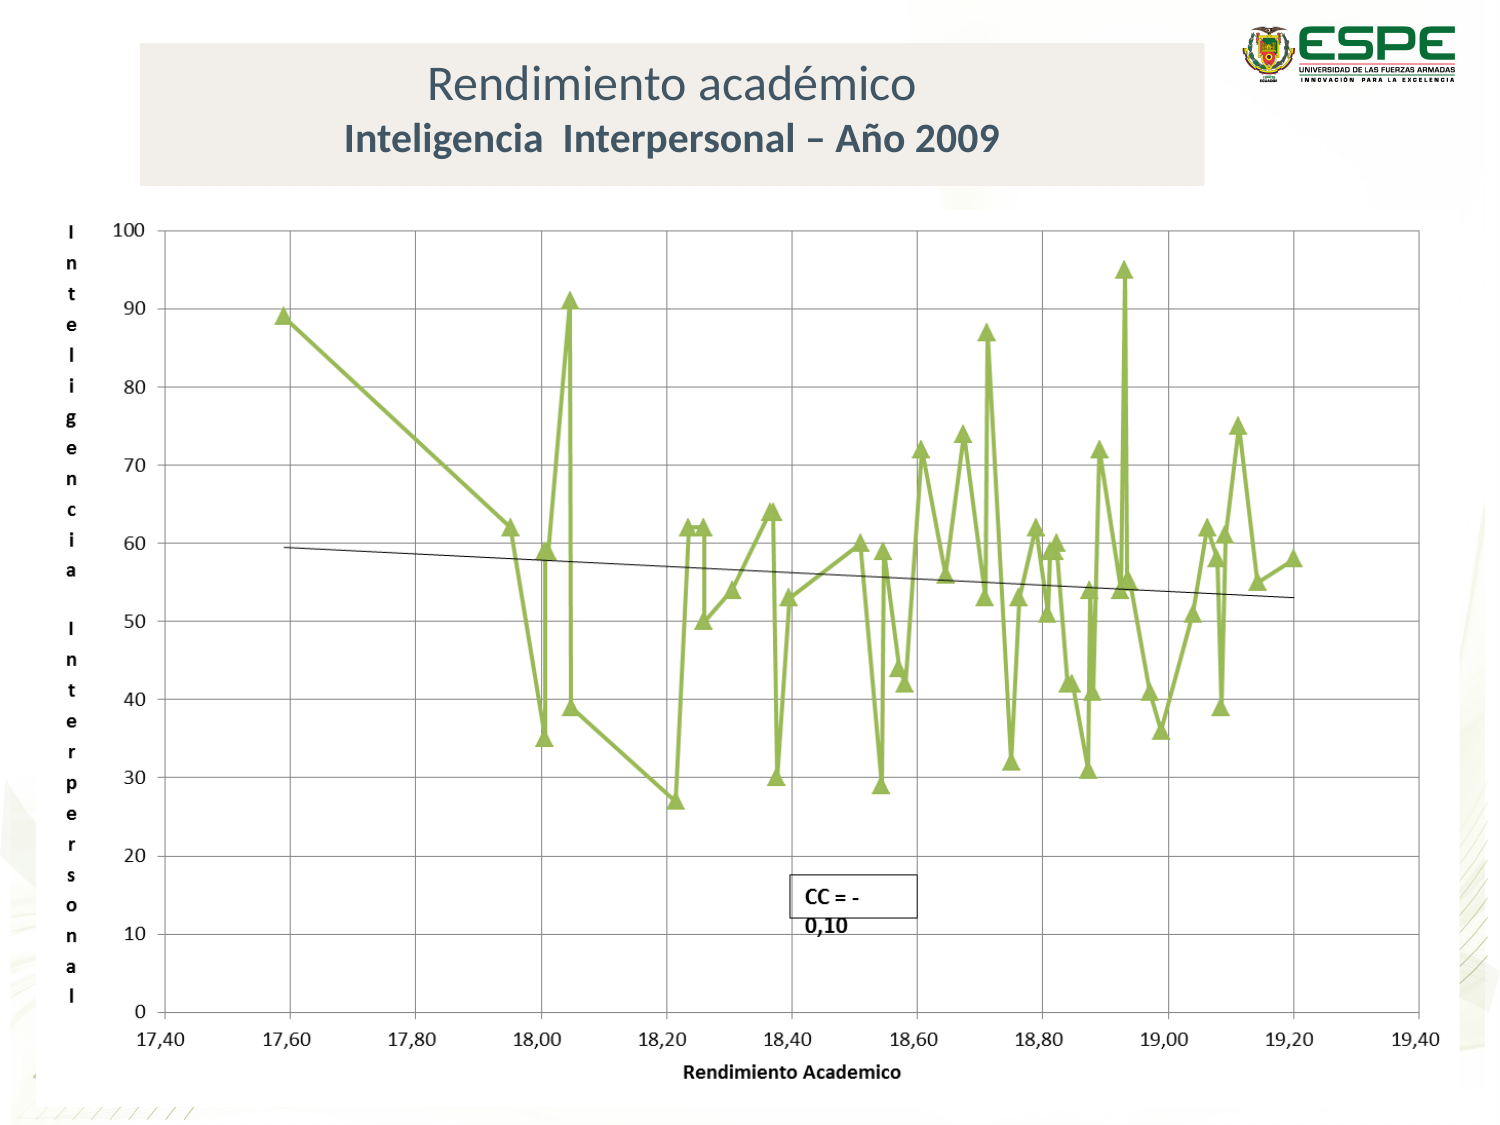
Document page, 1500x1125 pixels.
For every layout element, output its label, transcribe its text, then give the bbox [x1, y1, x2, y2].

picture [0, 0, 1500, 1125]
text_box Rendimiento académico Inteligencia Interpersonal – Año 2009 [139, 43, 1205, 186]
